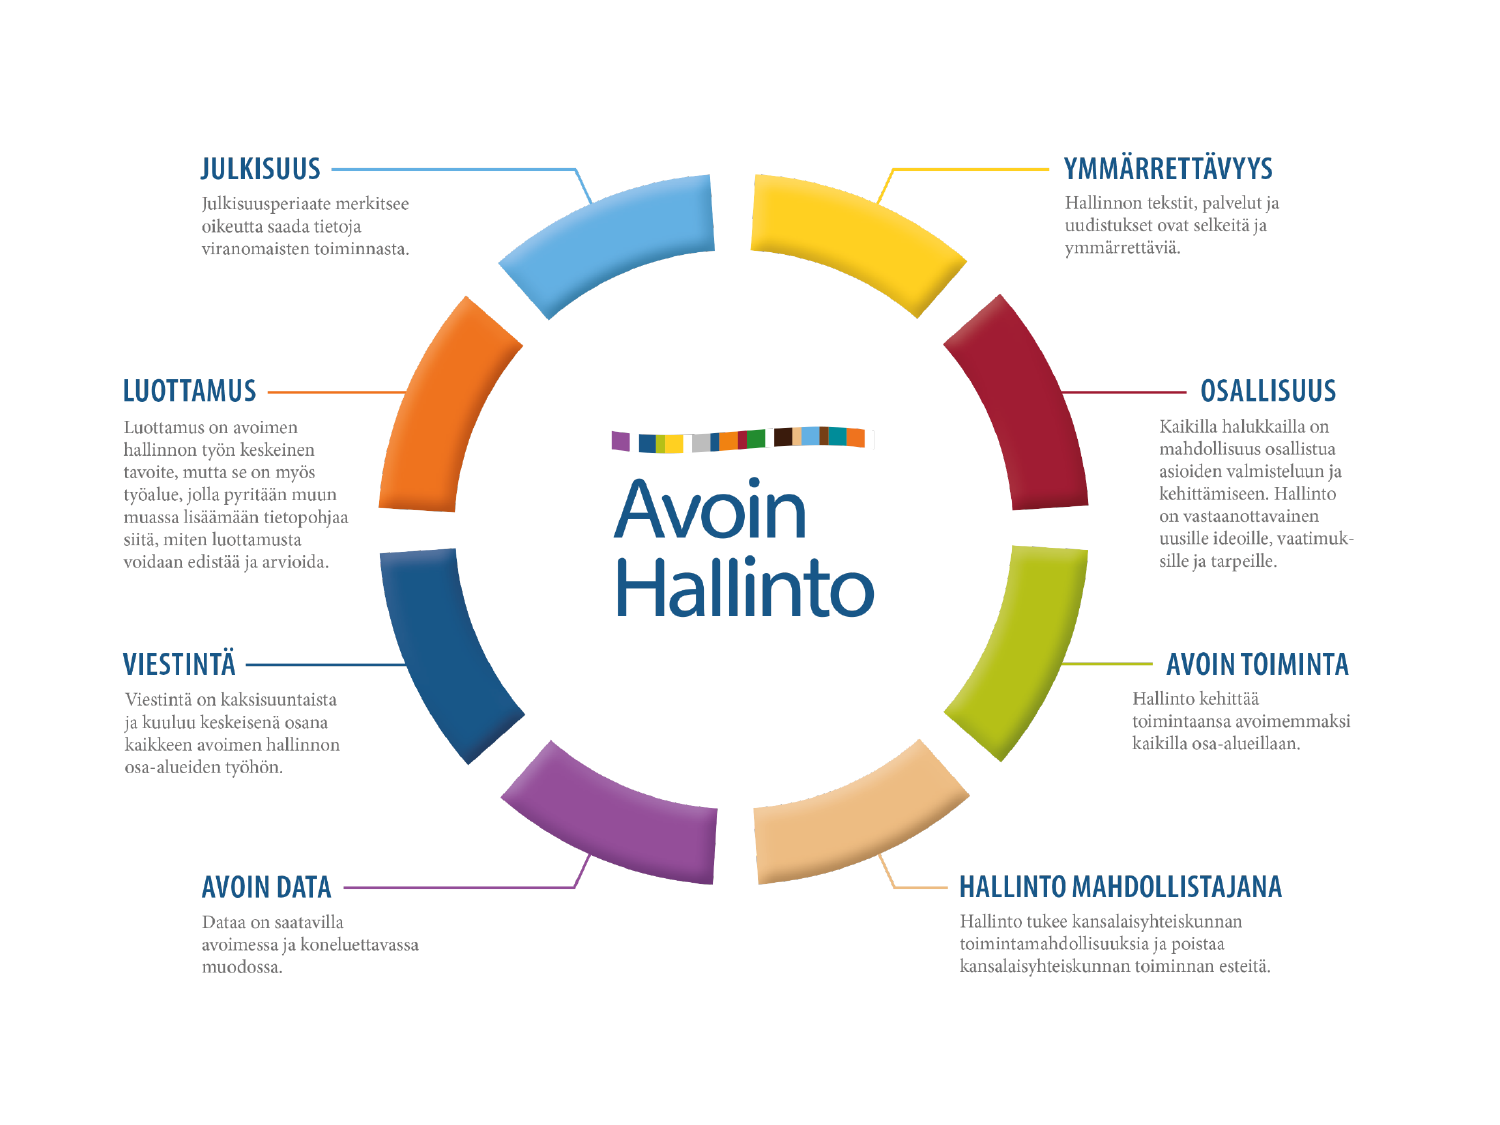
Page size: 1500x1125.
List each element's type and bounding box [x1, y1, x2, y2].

picture [111, 142, 1389, 983]
